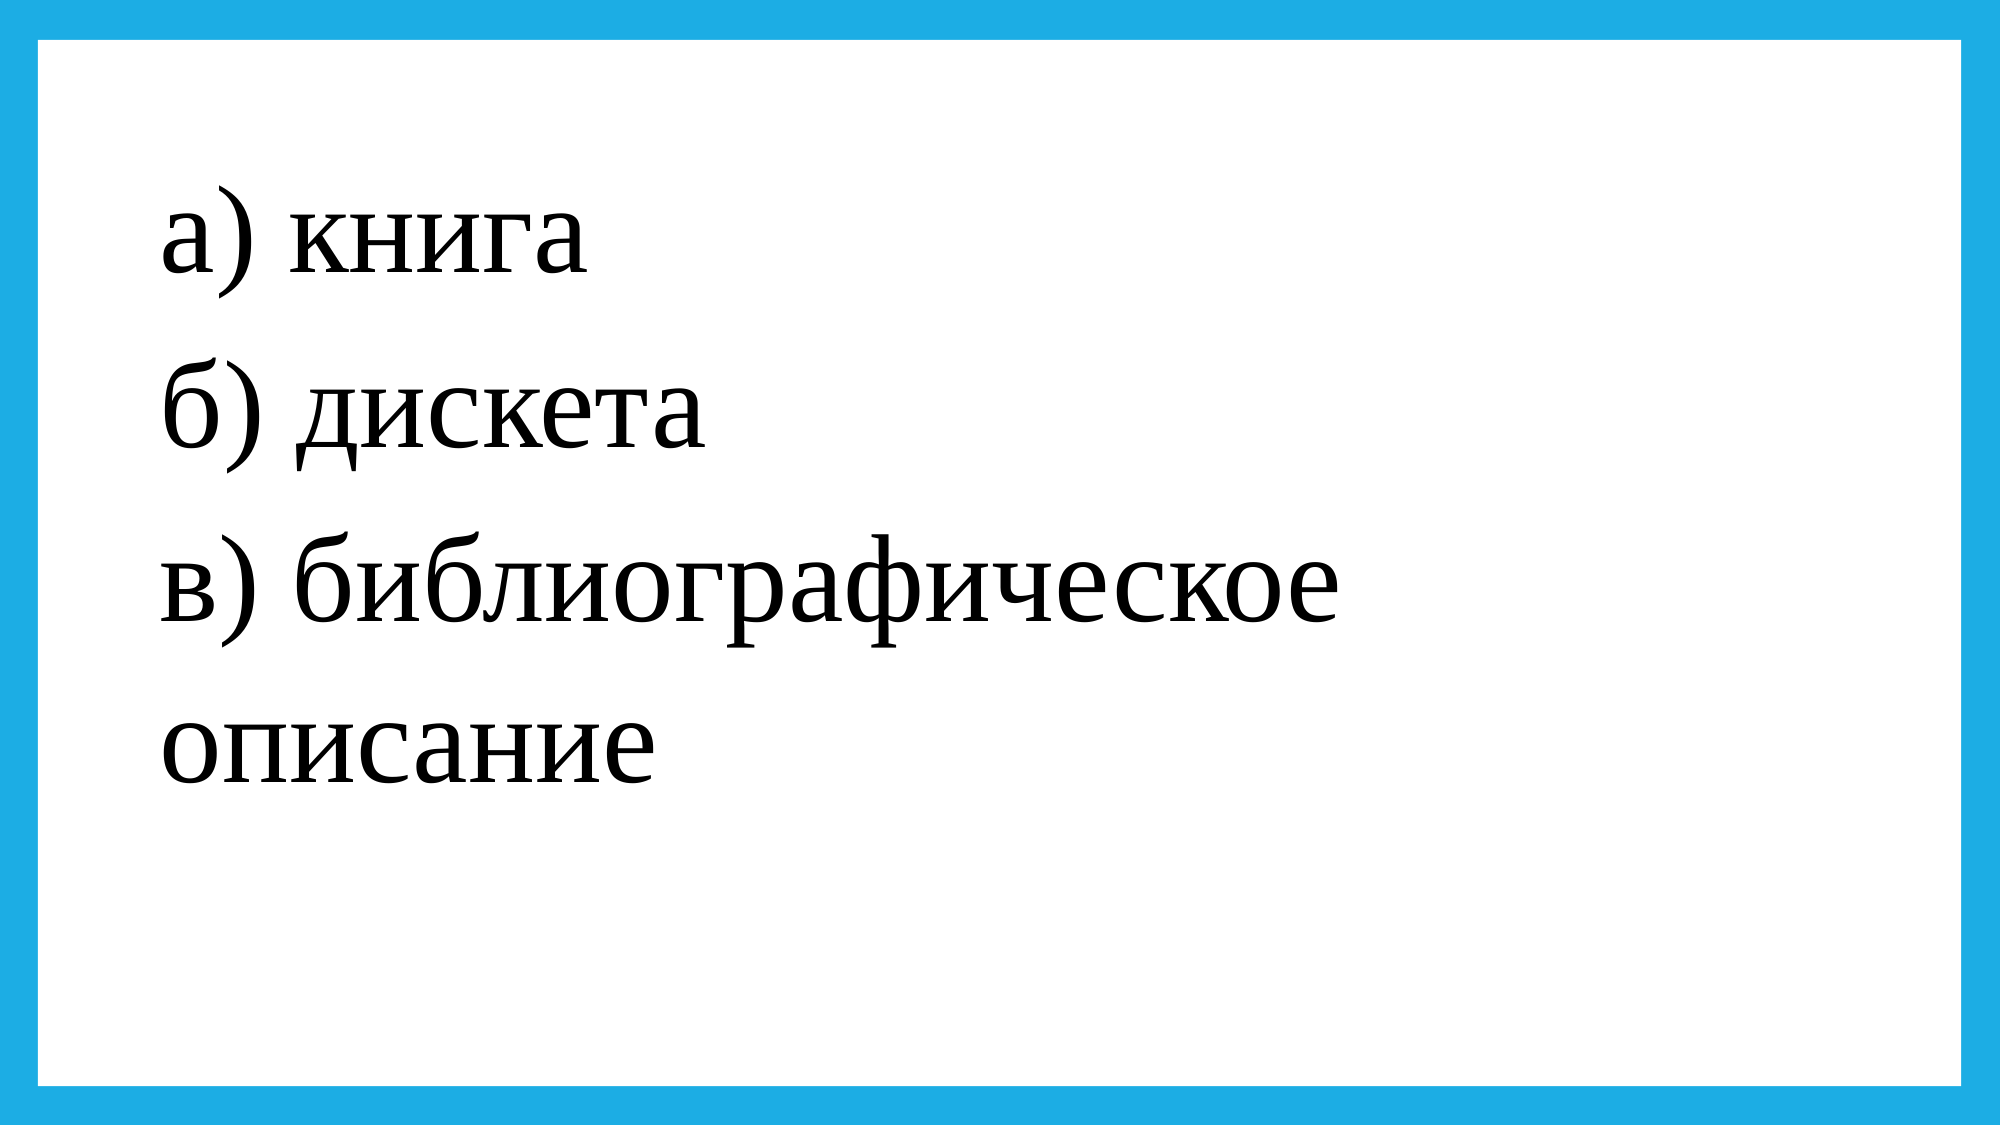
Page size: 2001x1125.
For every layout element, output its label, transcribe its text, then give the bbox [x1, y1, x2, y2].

text_box а) книга б) дискета в) библиографическое описание [144, 129, 1595, 815]
